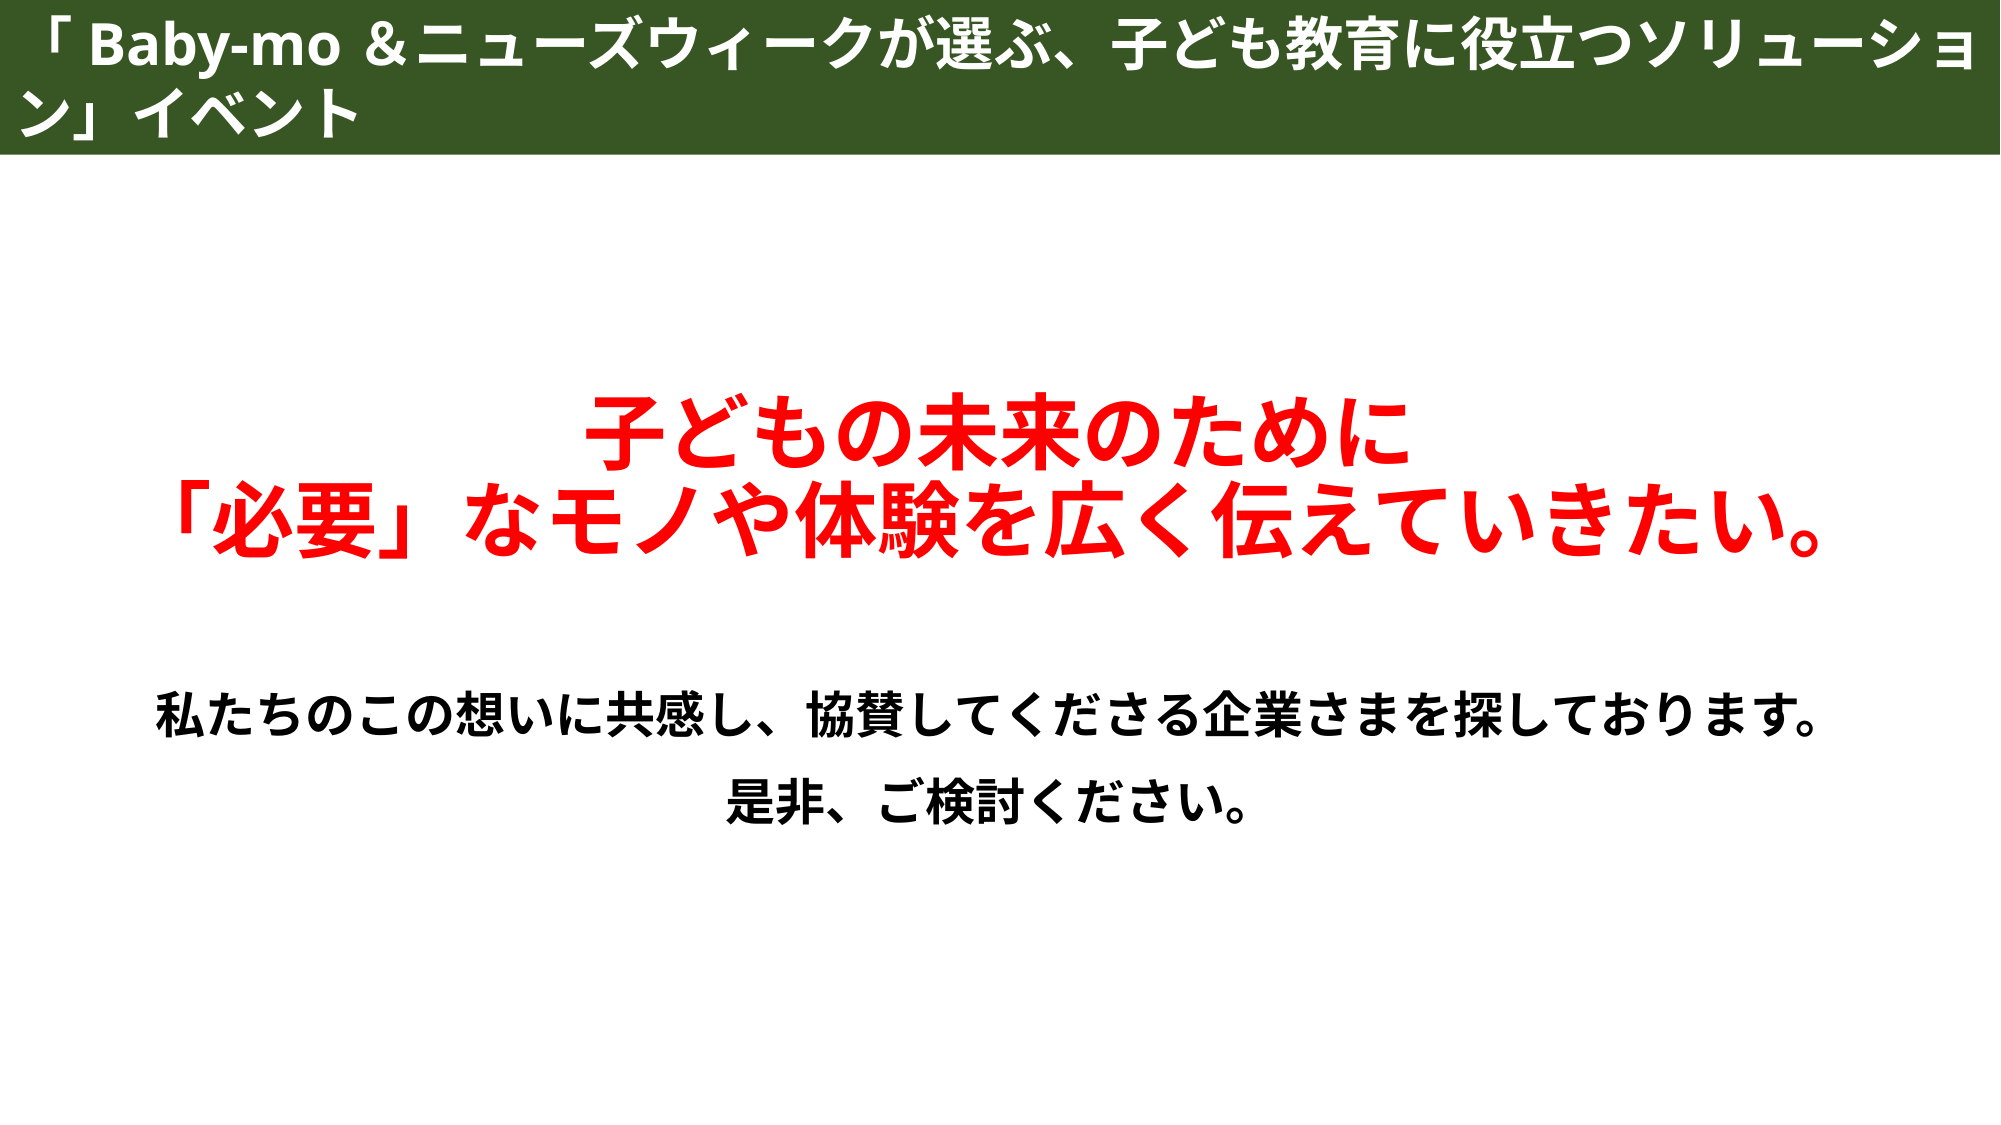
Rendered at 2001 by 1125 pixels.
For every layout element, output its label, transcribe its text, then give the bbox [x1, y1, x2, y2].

text_box 「Baby-mo＆ニューズウィークが選ぶ、子ども教育に役立つソリューション」イベント [0, 0, 2000, 155]
text_box 子どもの未来のために 「必要」なモノや体験を広く伝えていきたい。 私たちのこの想いに共感し、協賛してくださる企業さまを探しております。 是非、ご検討ください。 [0, 385, 2000, 839]
